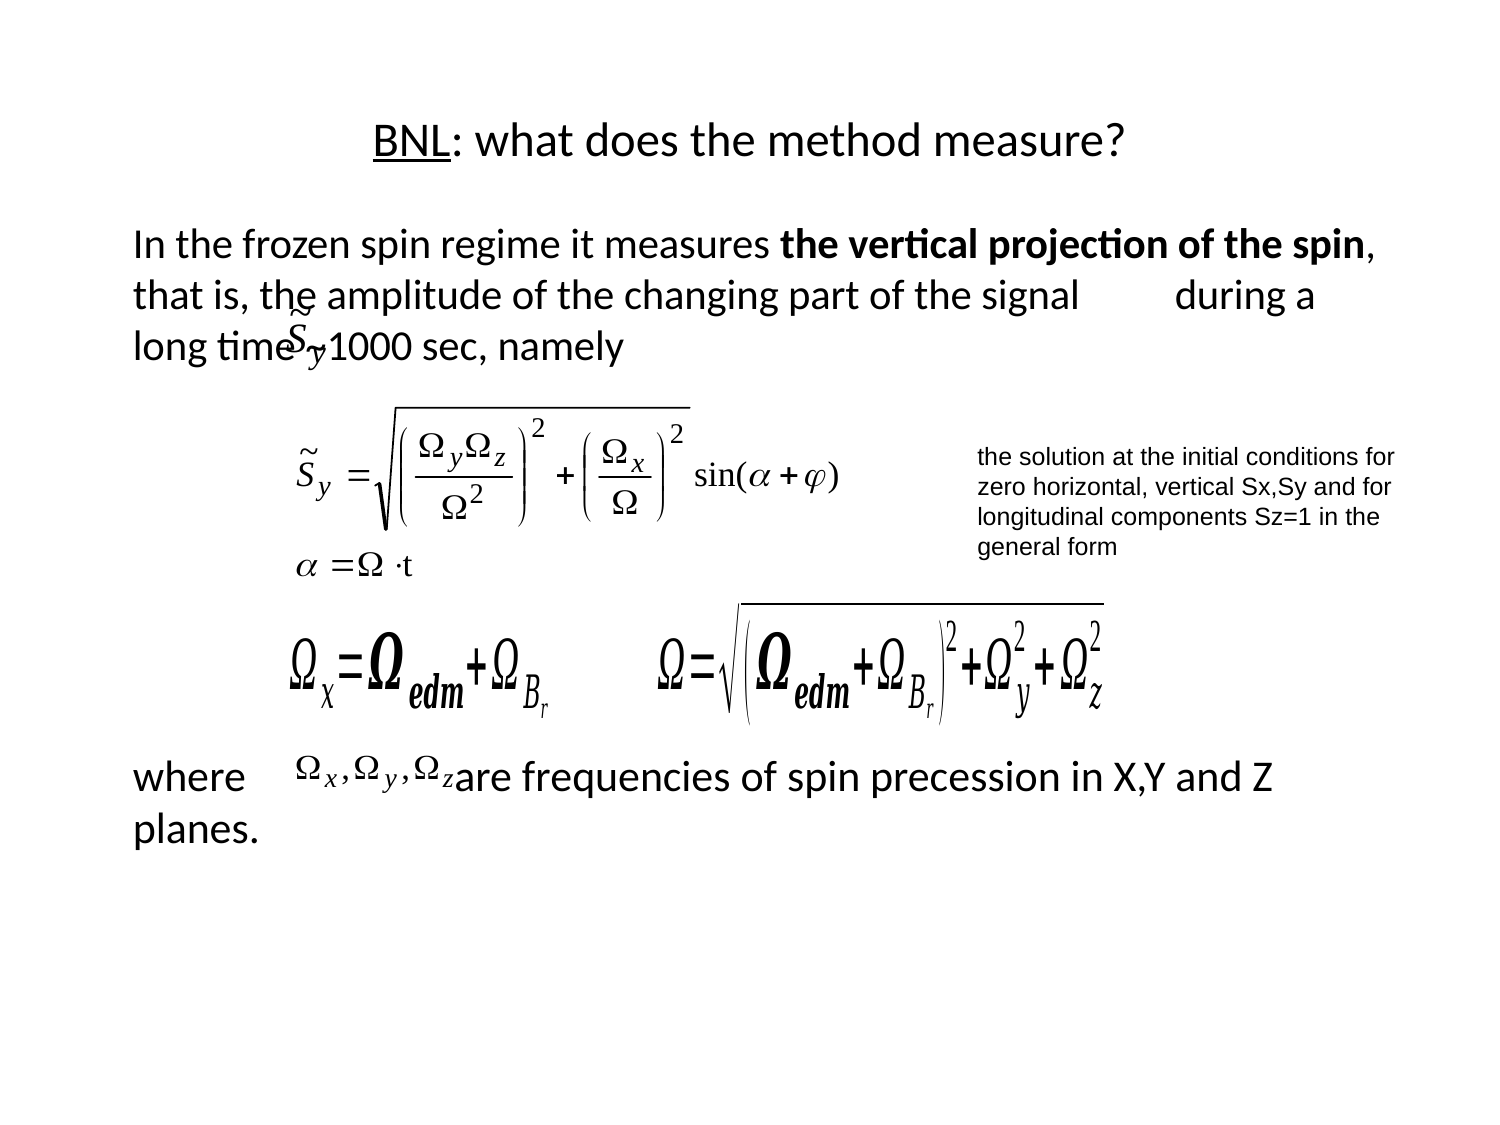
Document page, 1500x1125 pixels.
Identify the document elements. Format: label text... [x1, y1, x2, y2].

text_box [288, 744, 464, 804]
list In the frozen spin regime it measures the vertical projection of the spin, that is, the amplitude of the changing part of the signal during a long time ~1000 sec, namely where are frequencies of spin precession in X,Y and Z planes. [117, 208, 1393, 988]
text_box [277, 302, 349, 383]
title BNL: what does the method measure? [117, 99, 1393, 208]
text_box the solution at the initial conditions for zero horizontal, vertical Sx,Sy and for longitudinal components Sz=1 in the general form [962, 433, 1447, 568]
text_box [289, 396, 857, 587]
